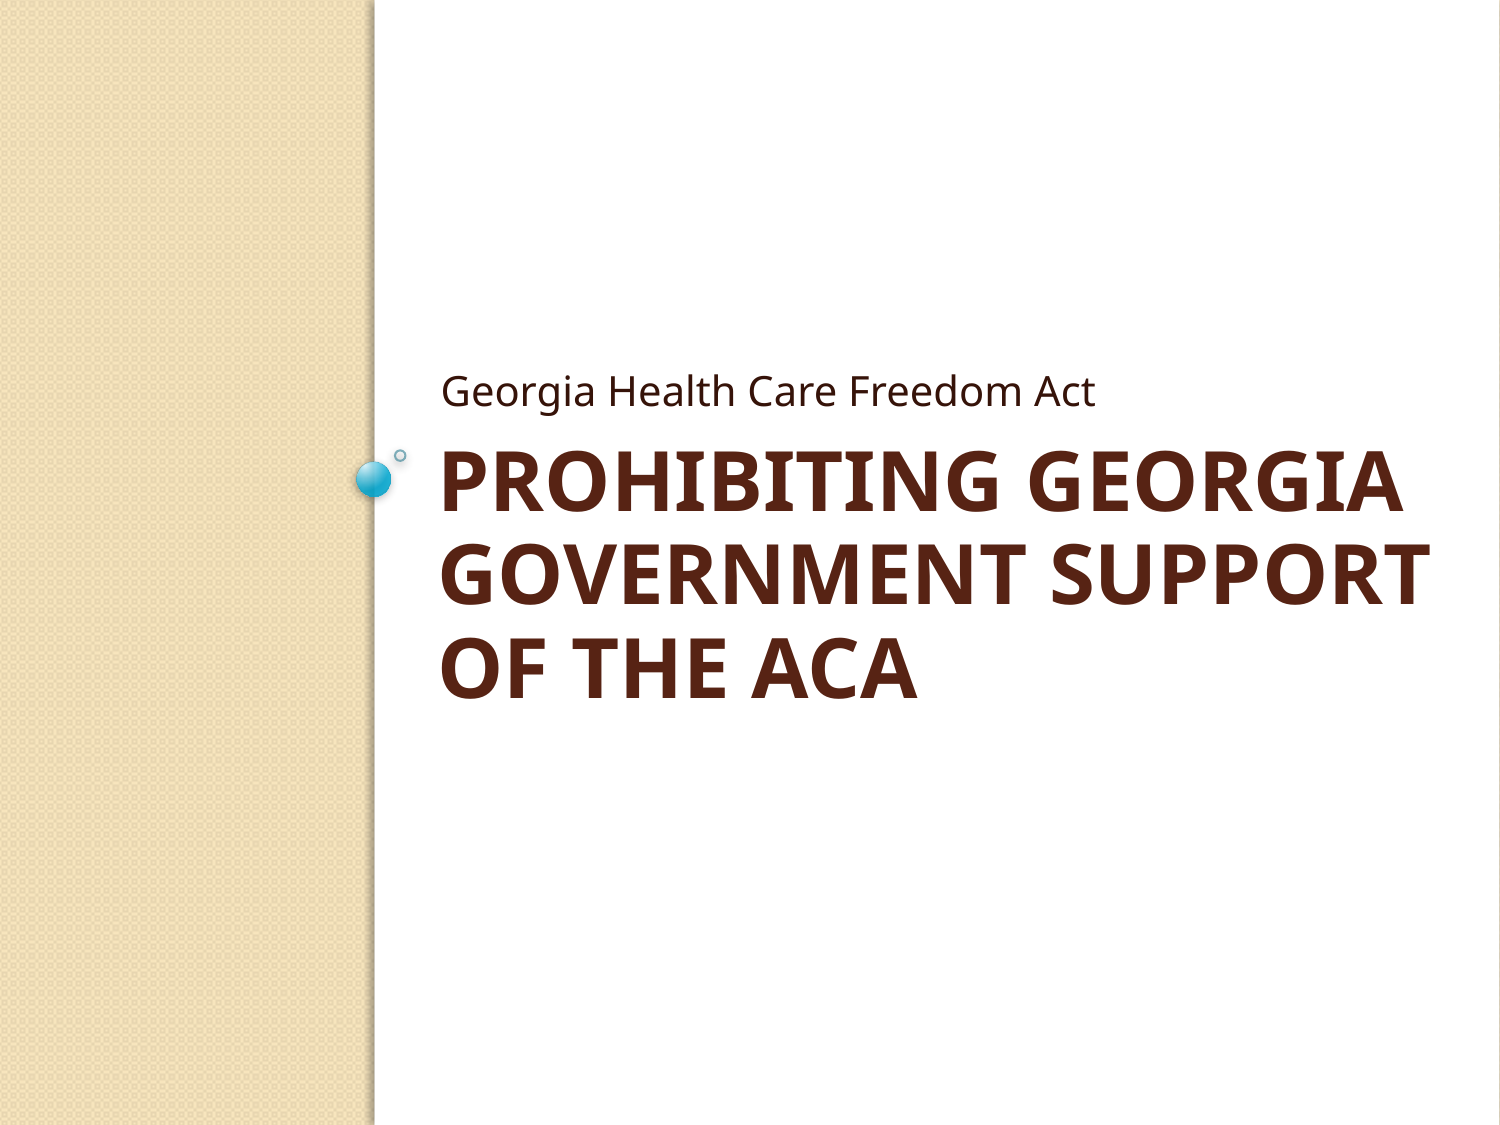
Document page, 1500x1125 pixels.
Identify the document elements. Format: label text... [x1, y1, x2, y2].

list Georgia Health Care Freedom Act [422, 174, 1473, 423]
title Prohibiting Georgia government support of the ACA [422, 426, 1473, 802]
